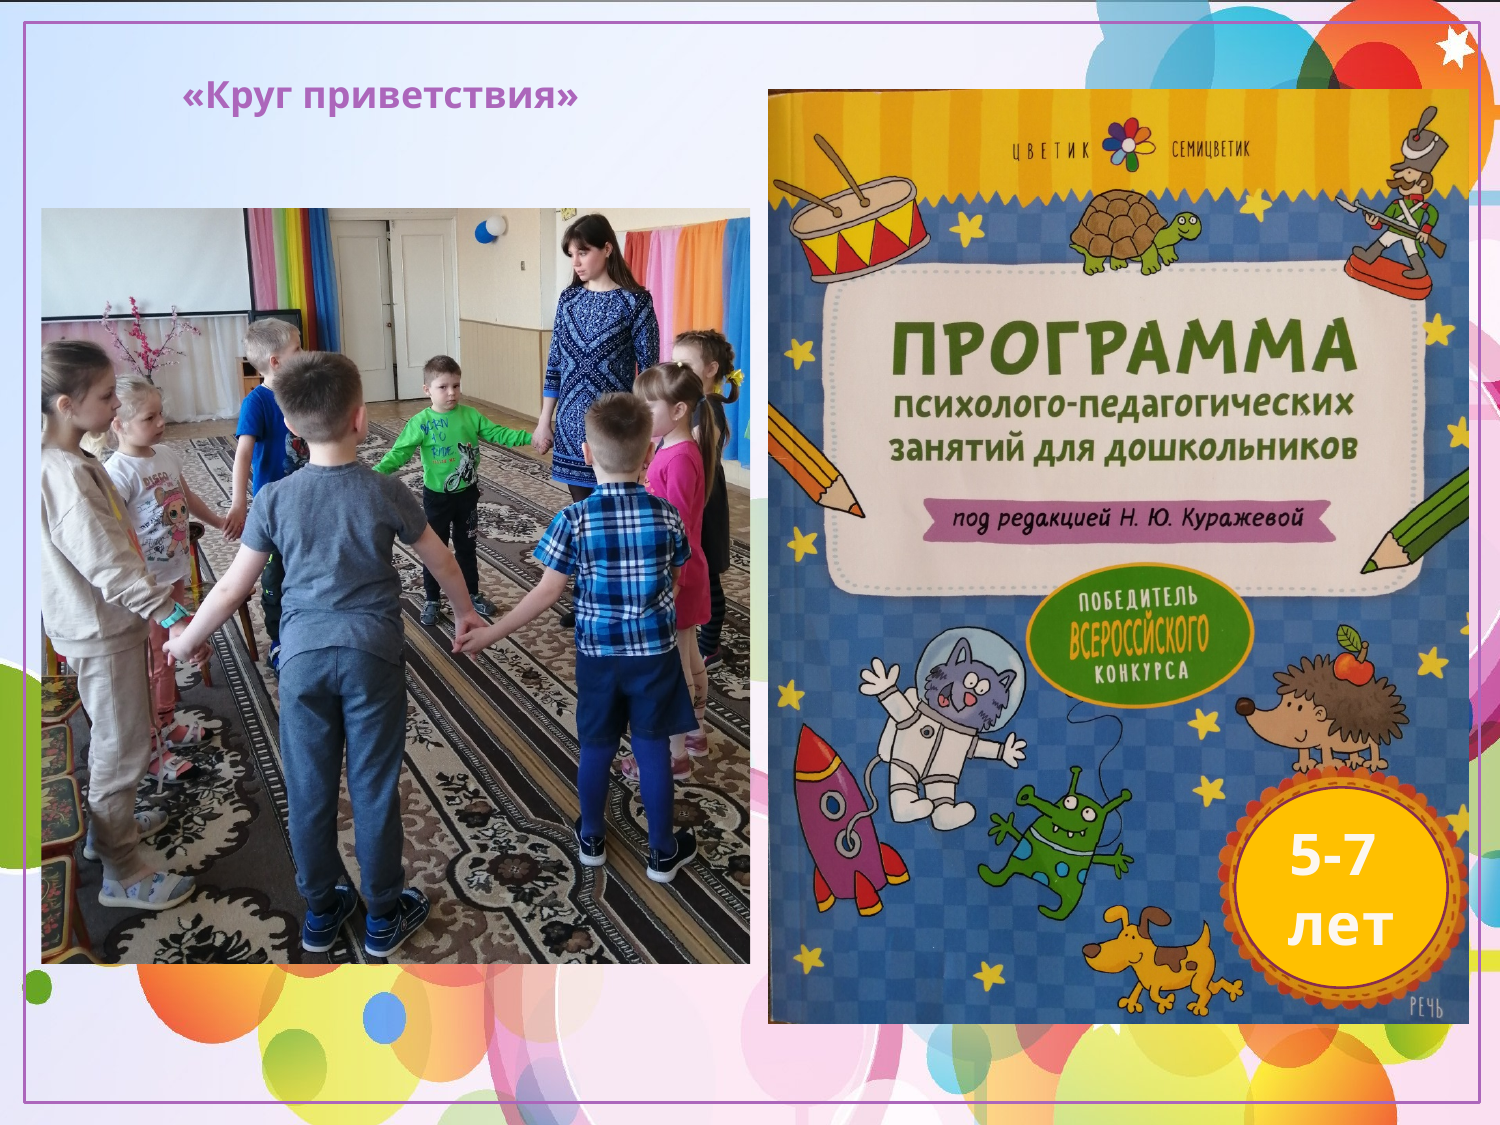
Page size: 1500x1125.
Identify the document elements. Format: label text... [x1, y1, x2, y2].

picture [0, 0, 1500, 1125]
text_box «Круг приветствия» [41, 64, 720, 124]
